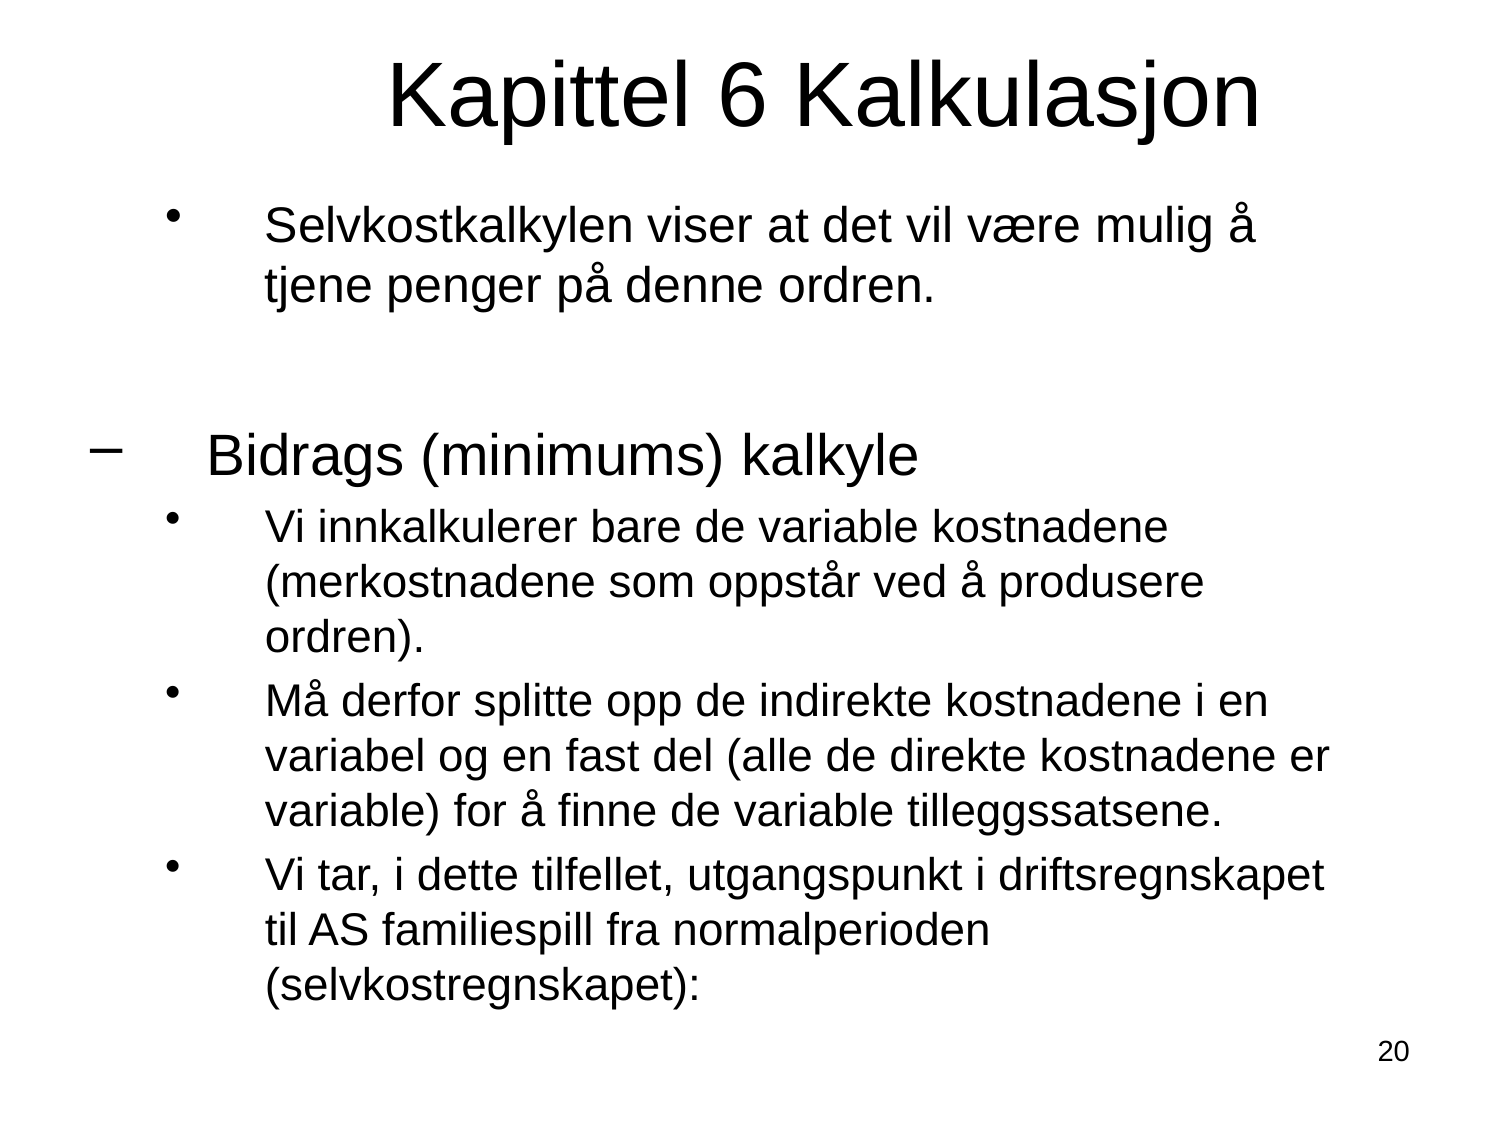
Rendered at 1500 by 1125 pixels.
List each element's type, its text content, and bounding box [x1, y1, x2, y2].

list Selvkostkalkylen viser at det vil være mulig å tjene penger på denne ordren. Bidrags (minimums) kalkyle Vi innkalkulerer bare de variable kostnadene (merkostnadene som oppstår ved å produsere ordren). Må derfor splitte opp de indirekte kostnadene i en variabel og en fast del (alle de direkte kostnadene er variable) for å finne de variable tilleggssatsene. Vi tar, i dette tilfellet, utgangspunkt i driftsregnskapet til AS familiespill fra normalperioden (selvkostregnskapet): [0, 184, 1350, 1083]
slide_number 20 [1074, 1024, 1425, 1103]
title Kapittel 6 Kalkulasjon [150, 31, 1500, 149]
